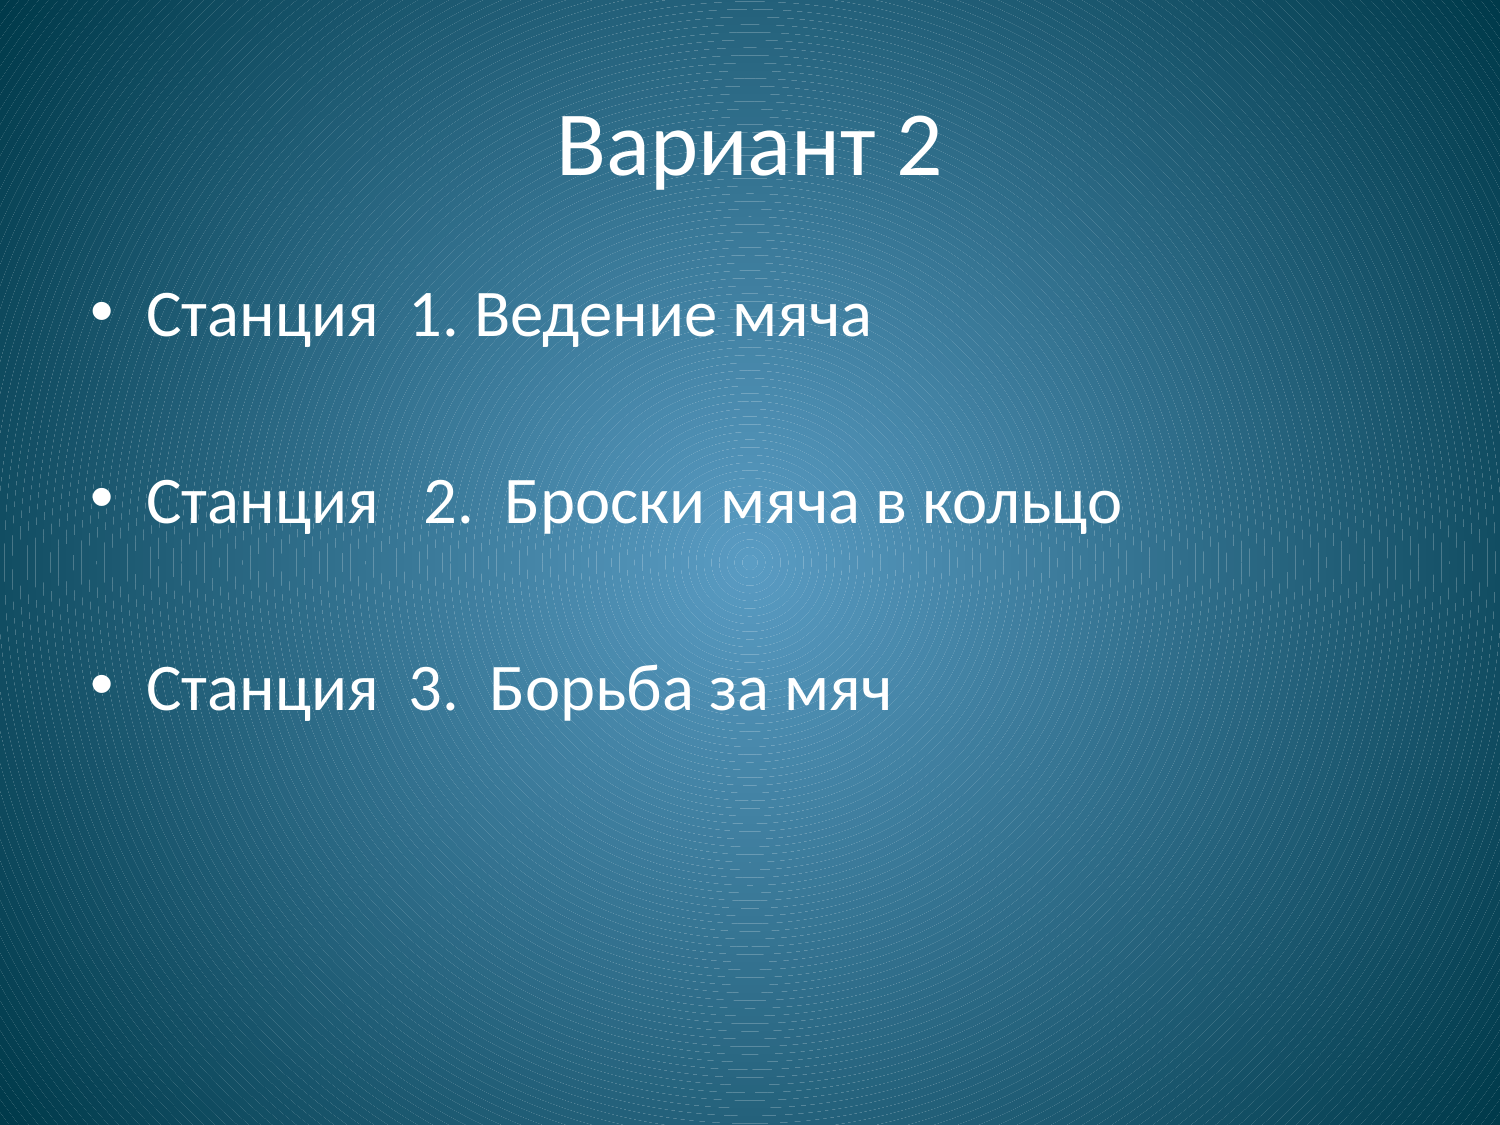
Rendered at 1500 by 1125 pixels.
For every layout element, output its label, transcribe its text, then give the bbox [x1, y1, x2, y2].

title Вариант 2 [75, 45, 1425, 233]
list Станция 1. Ведение мяча Станция 2. Броски мяча в кольцо Станция 3. Борьба за мяч [75, 262, 1425, 1005]
